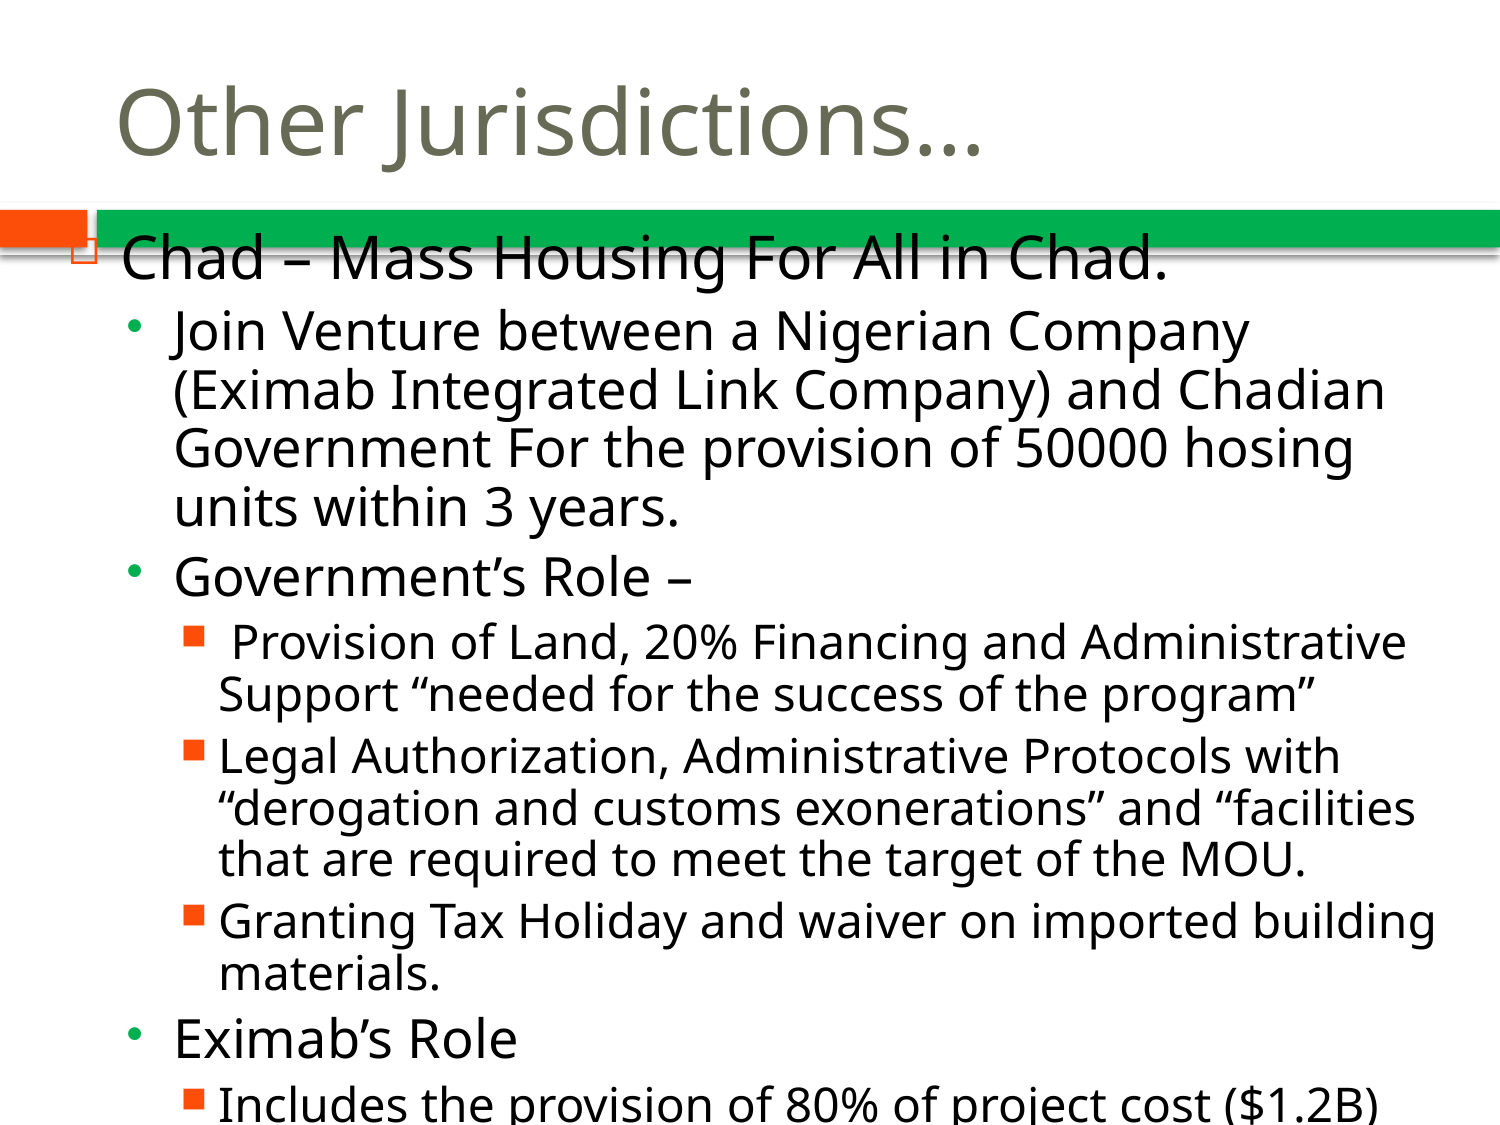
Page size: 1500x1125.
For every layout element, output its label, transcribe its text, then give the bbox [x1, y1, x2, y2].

title Other Jurisdictions… [99, 37, 1438, 201]
list Chad – Mass Housing For All in Chad. Join Venture between a Nigerian Company (Eximab Integrated Link Company) and Chadian Government For the provision of 50000 hosing units within 3 years. Government’s Role – Provision of Land, 20% Financing and Administrative Support “needed for the success of the program” Legal Authorization, Administrative Protocols with “derogation and customs exonerations” and “facilities that are required to meet the target of the MOU. Granting Tax Holiday and waiver on imported building materials. Eximab’s Role Includes the provision of 80% of project cost ($1.2B) with ‘international guarantee from the Chadian Government” [52, 219, 1483, 583]
